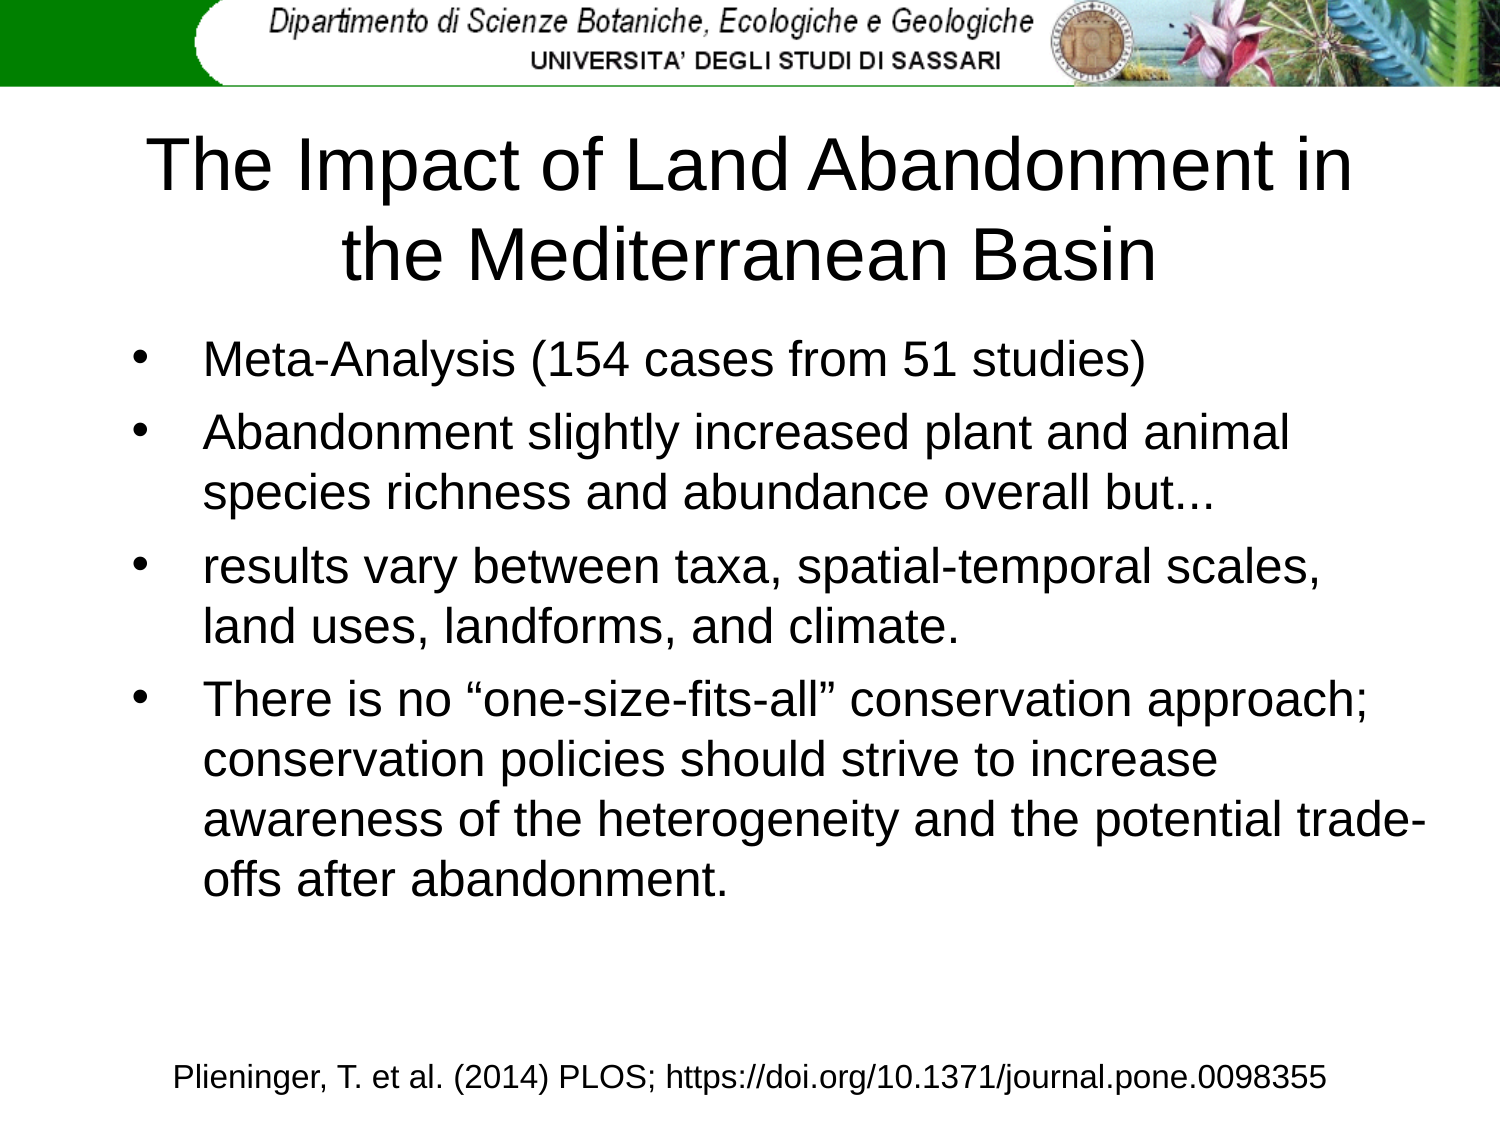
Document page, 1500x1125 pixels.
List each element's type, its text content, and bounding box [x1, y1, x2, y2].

picture [0, 0, 1500, 1125]
list Meta-Analysis (154 cases from 51 studies) Abandonment slightly increased plant and animal species richness and abundance overall but... results vary between taxa, spatial-temporal scales, land uses, landforms, and climate. There is no “one-size-fits-all” conservation approach; conservation policies should strive to increase awareness of the heterogeneity and the potential trade-offs after abandonment. [112, 318, 1444, 994]
text_box Plieninger, T. et al. (2014) PLOS; https://doi.org/10.1371/journal.pone.0098355 [157, 1048, 1373, 1104]
title The Impact of Land Abandonment in the Mediterranean Basin [112, 112, 1388, 300]
